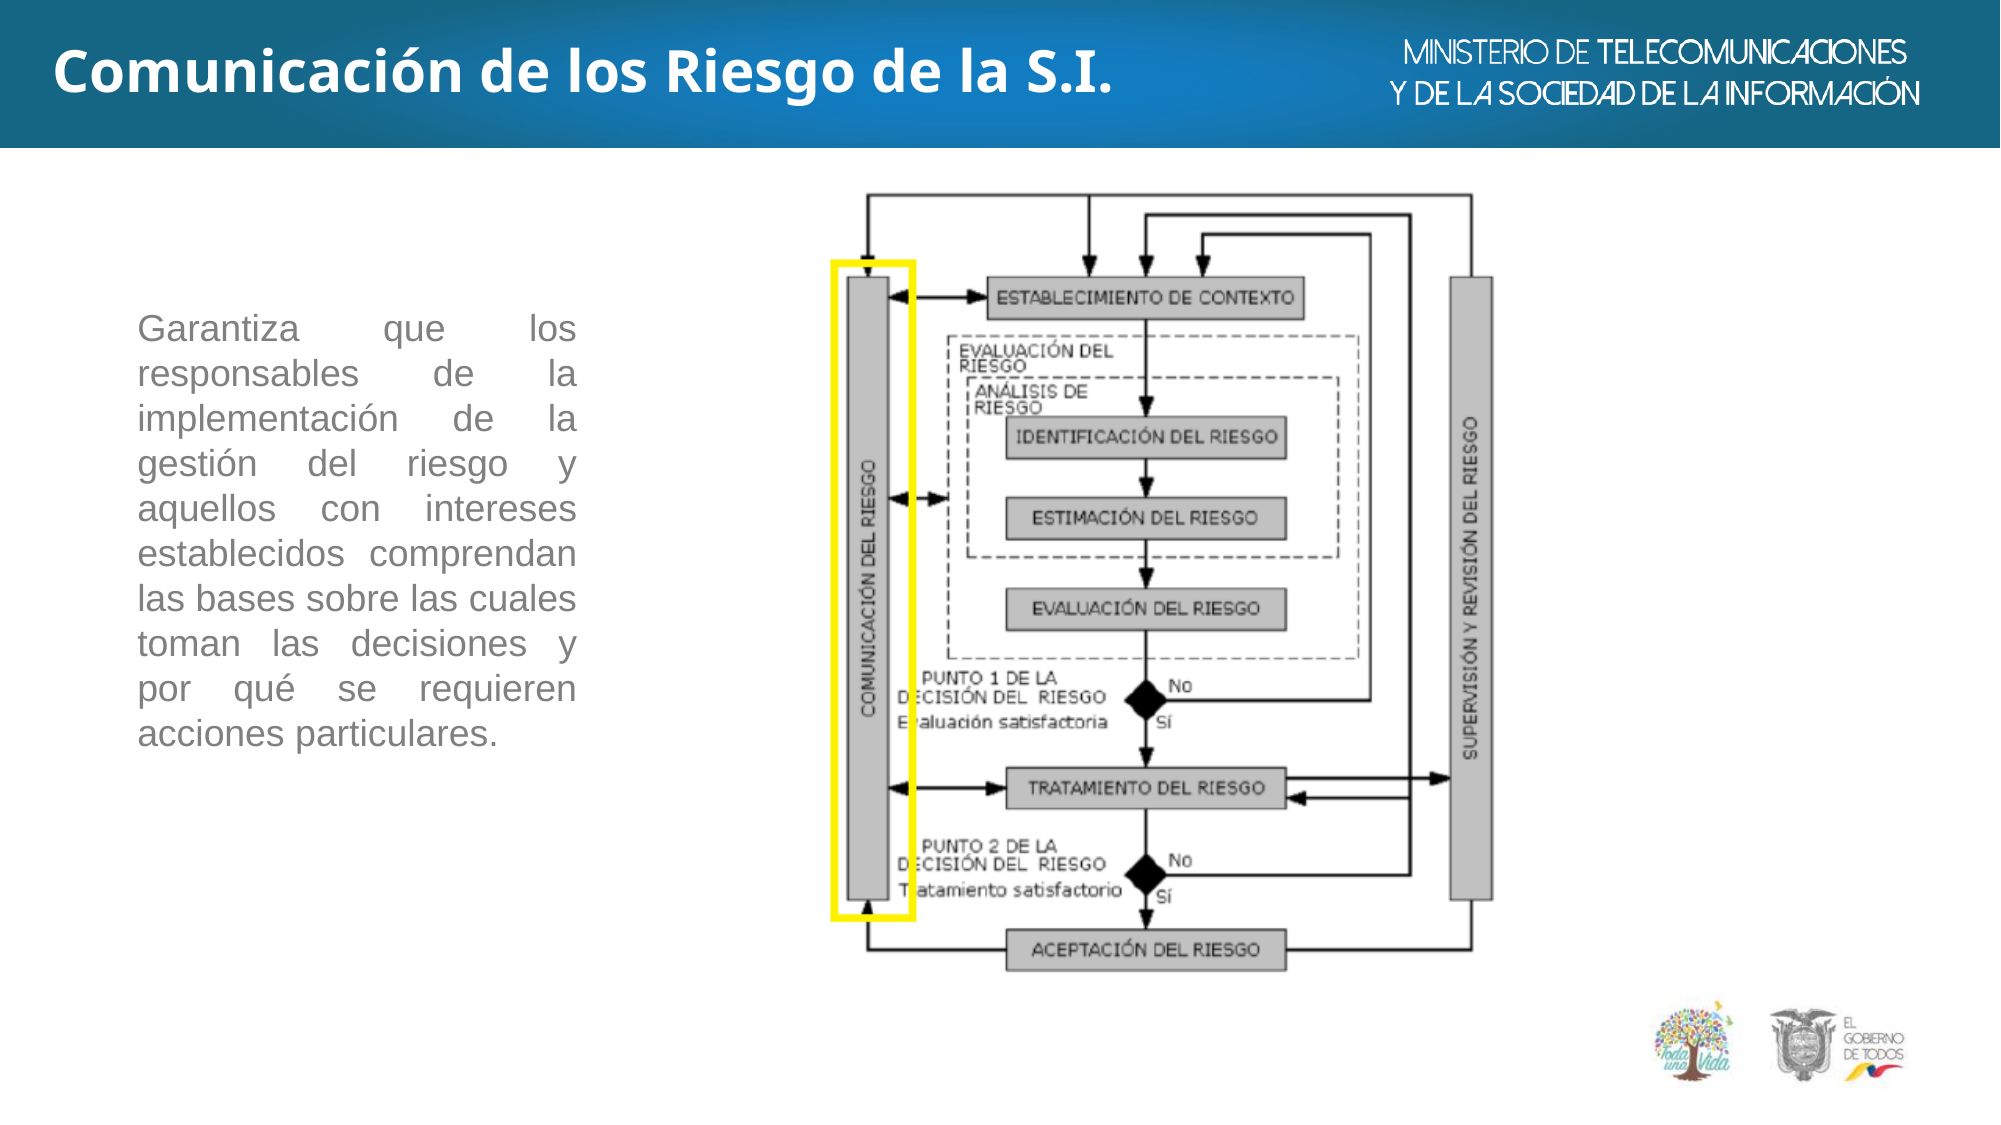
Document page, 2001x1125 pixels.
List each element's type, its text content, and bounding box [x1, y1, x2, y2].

text_box Comunicación de los Riesgo de la S.I. [38, 34, 1615, 122]
picture [0, 0, 2000, 148]
picture [1645, 975, 2000, 1125]
text_box Garantiza que los responsables de la implementación de la gestión del riesgo y aquellos con intereses establecidos comprendan las bases sobre las cuales toman las decisiones y por qué se requieren acciones particulares. [122, 296, 592, 762]
picture [825, 182, 1502, 992]
